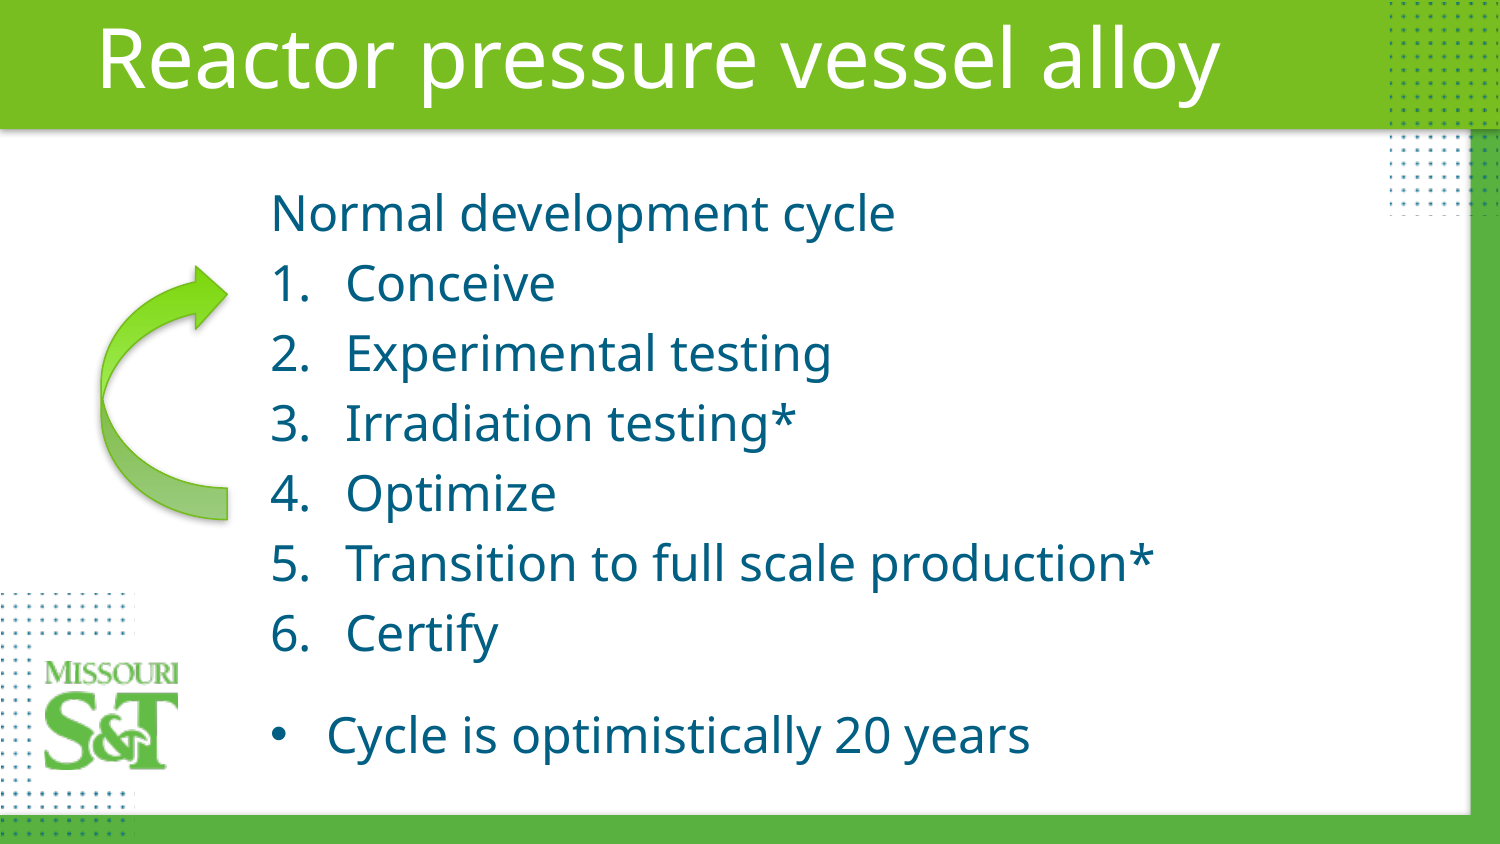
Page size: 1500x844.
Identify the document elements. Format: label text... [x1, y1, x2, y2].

list Reactor pressure vessel alloy [81, 0, 1455, 130]
text_box Normal development cycle Conceive Experimental testing Irradiation testing* Optimize Transition to full scale production* Certify Cycle is optimistically 20 years [255, 173, 1453, 752]
text_box [100, 265, 228, 521]
